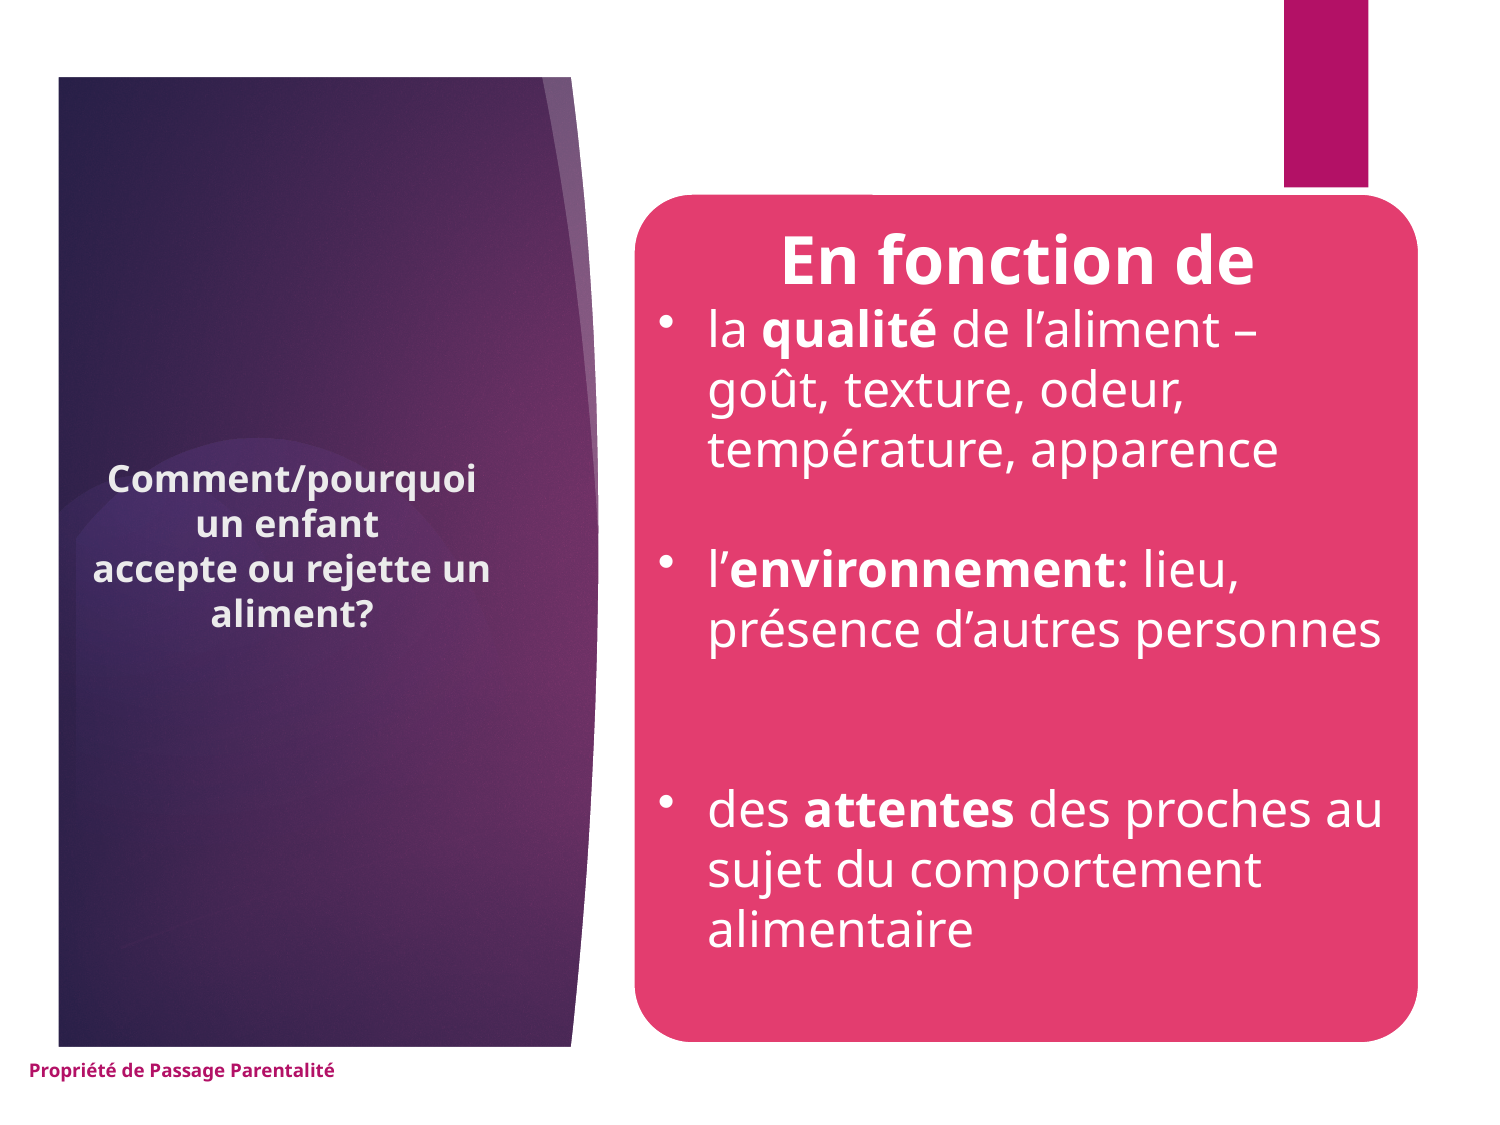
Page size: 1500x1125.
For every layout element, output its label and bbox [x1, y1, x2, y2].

text_box [632, 192, 1420, 1093]
text_box [0, 0, 1500, 1125]
